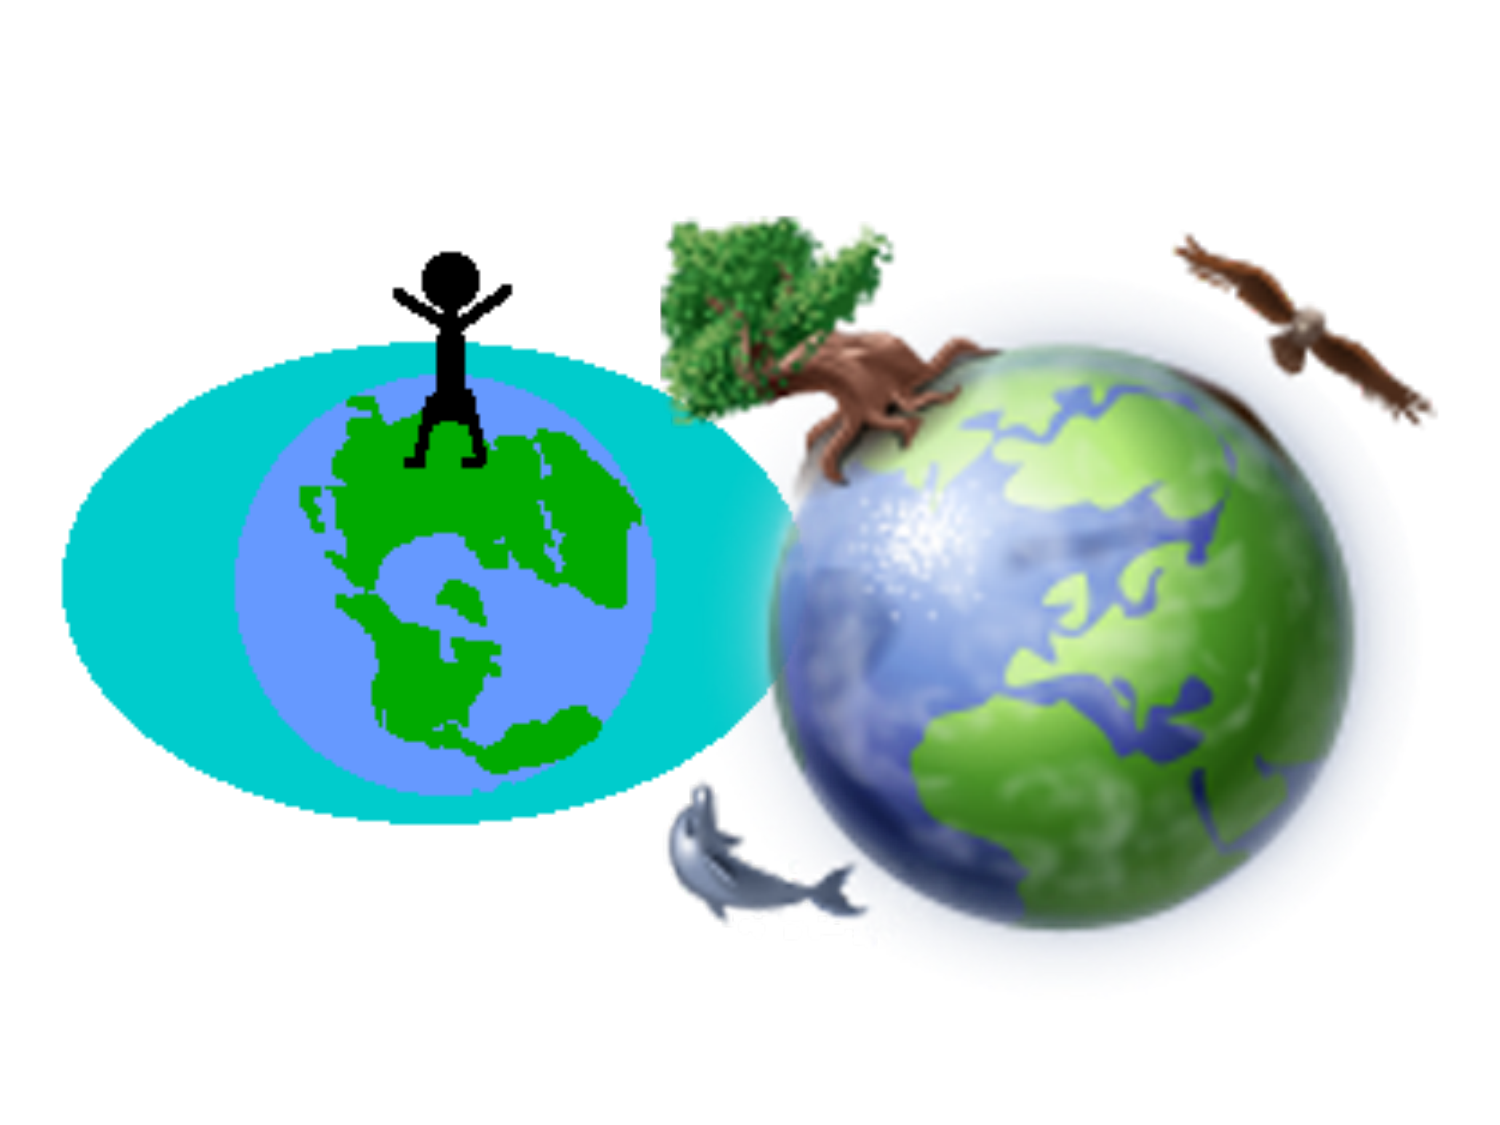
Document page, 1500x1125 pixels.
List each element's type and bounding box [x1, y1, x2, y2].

picture [24, 149, 1444, 1013]
